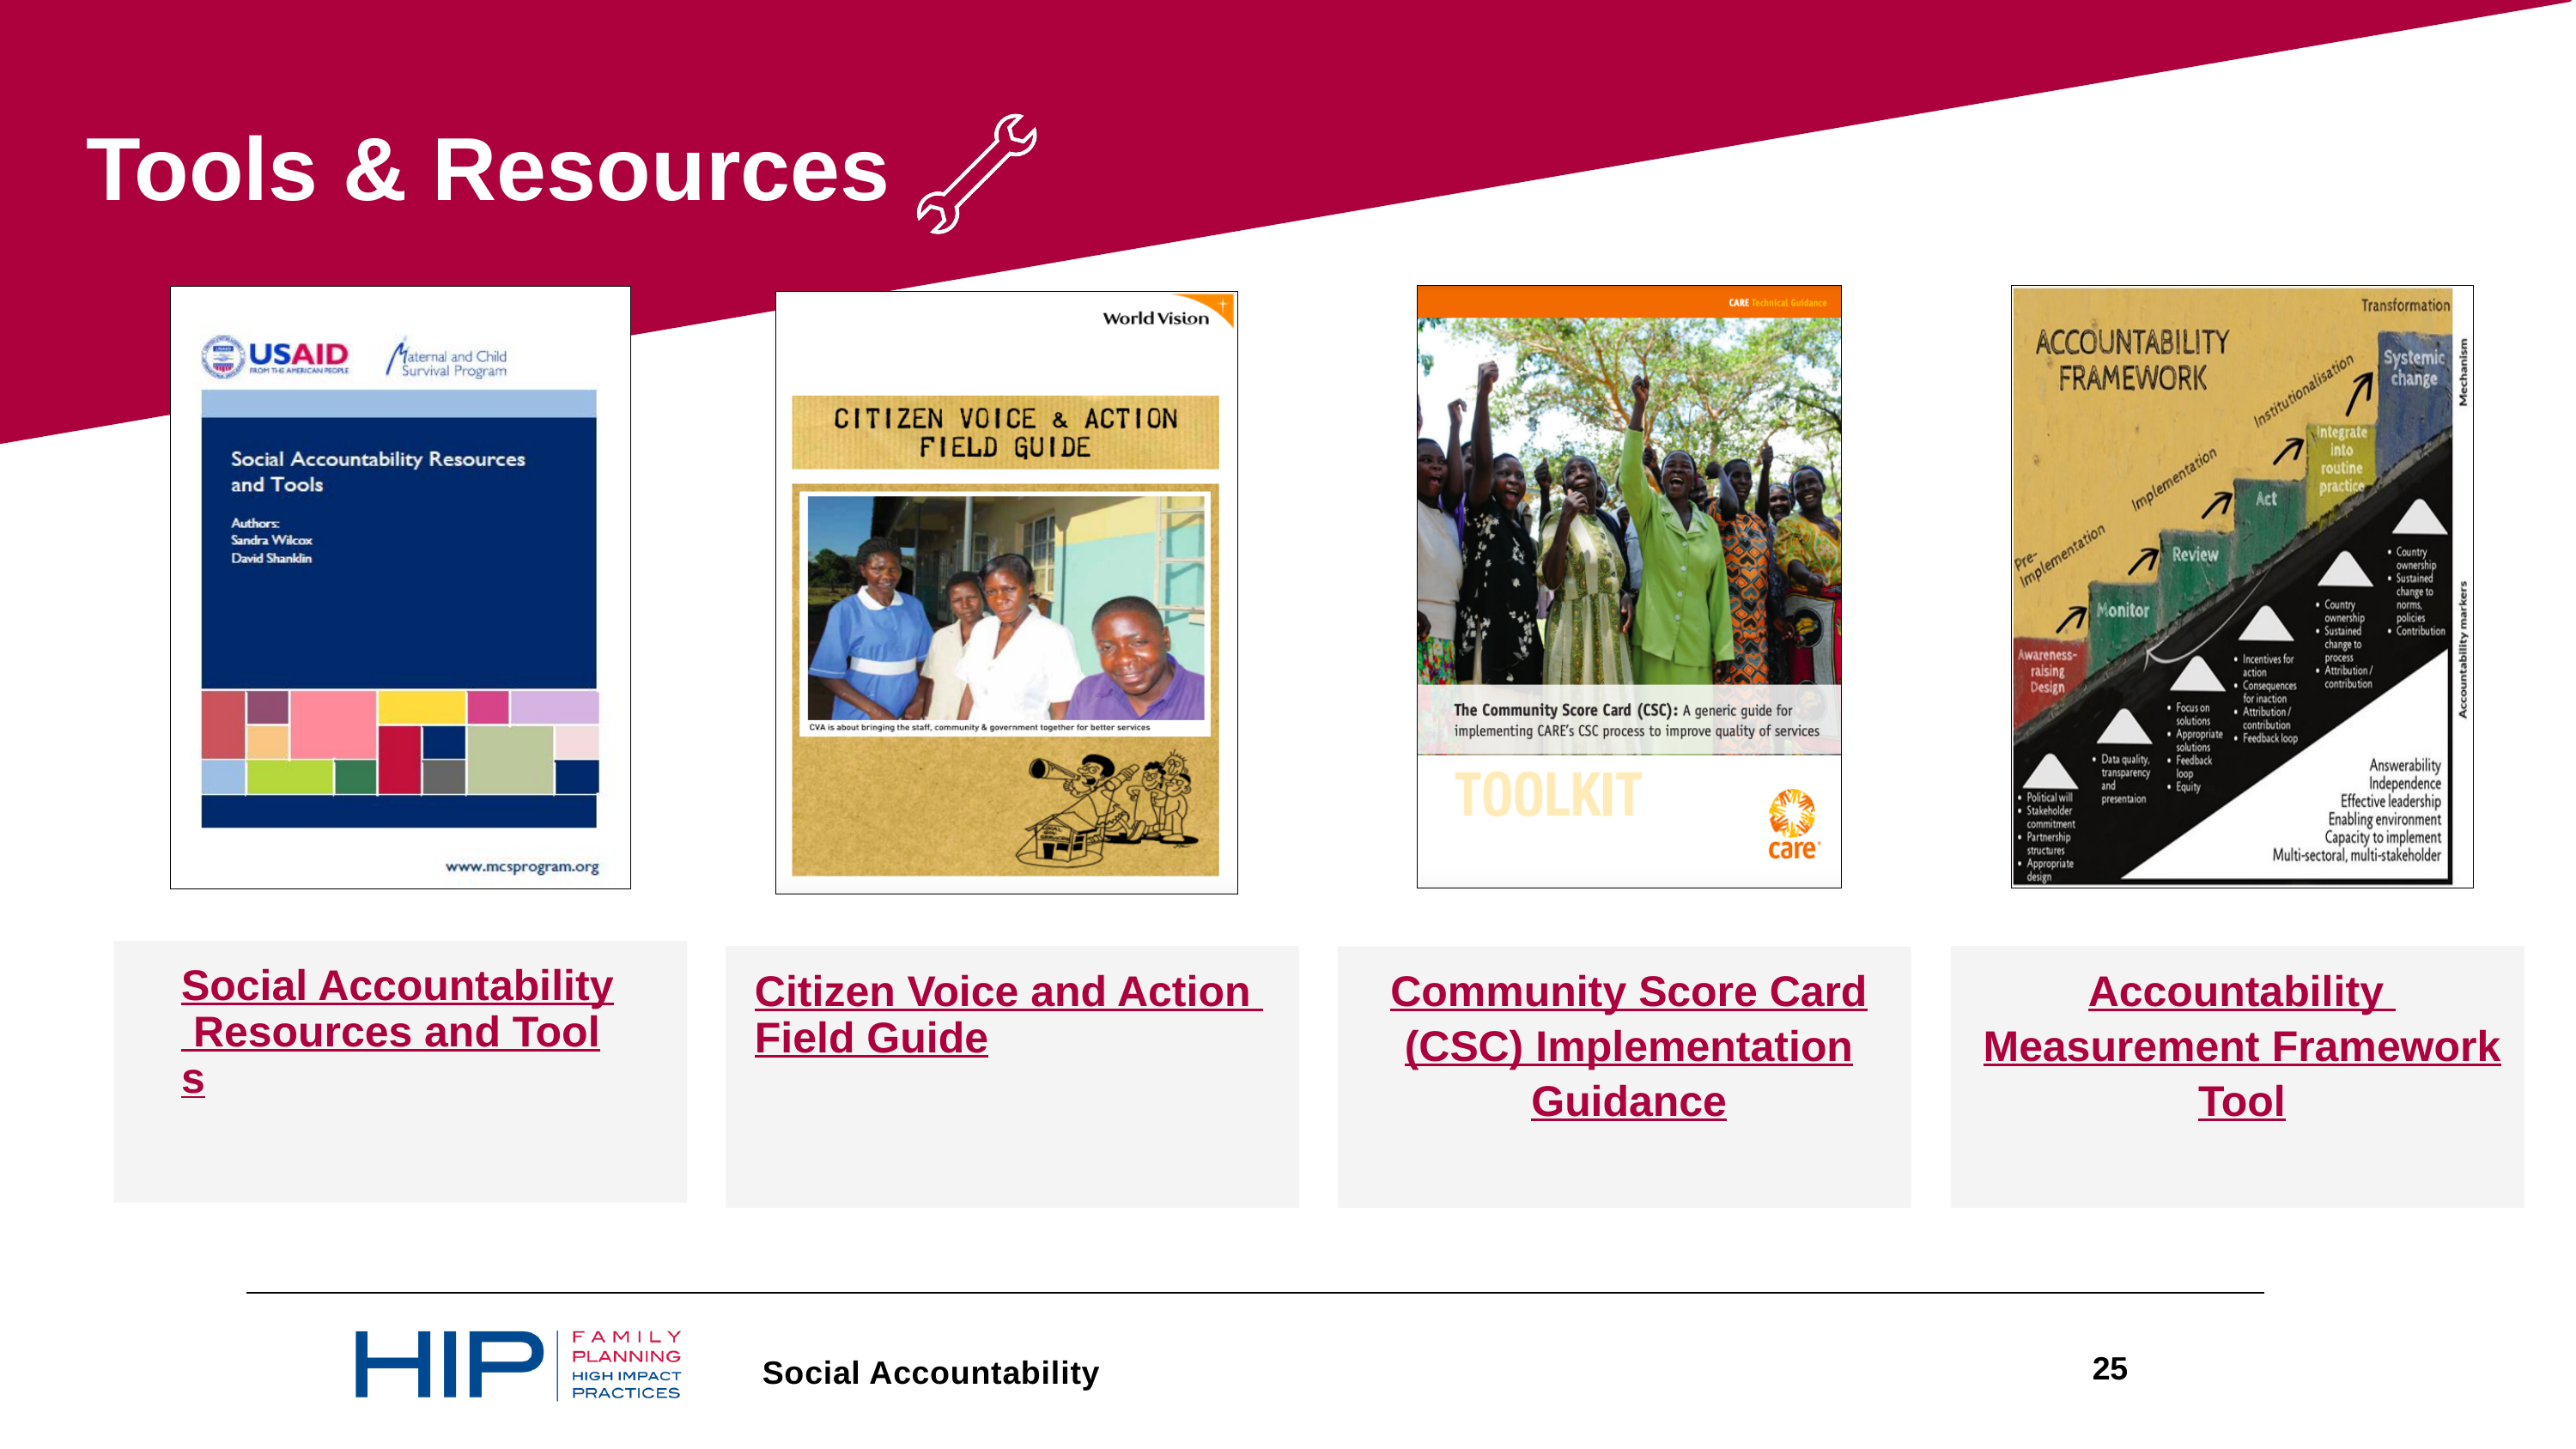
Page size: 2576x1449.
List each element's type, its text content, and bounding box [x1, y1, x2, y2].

slide_number 25 [2032, 1345, 2142, 1388]
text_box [113, 285, 688, 1203]
picture [912, 109, 1042, 239]
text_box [725, 290, 1300, 1209]
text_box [1950, 945, 2524, 1209]
picture [2010, 285, 2475, 888]
text_box [0, 0, 2572, 445]
picture [348, 1323, 697, 1410]
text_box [1337, 946, 1911, 1209]
text_box Tools & Resources [86, 102, 2190, 219]
picture [1416, 285, 1842, 888]
